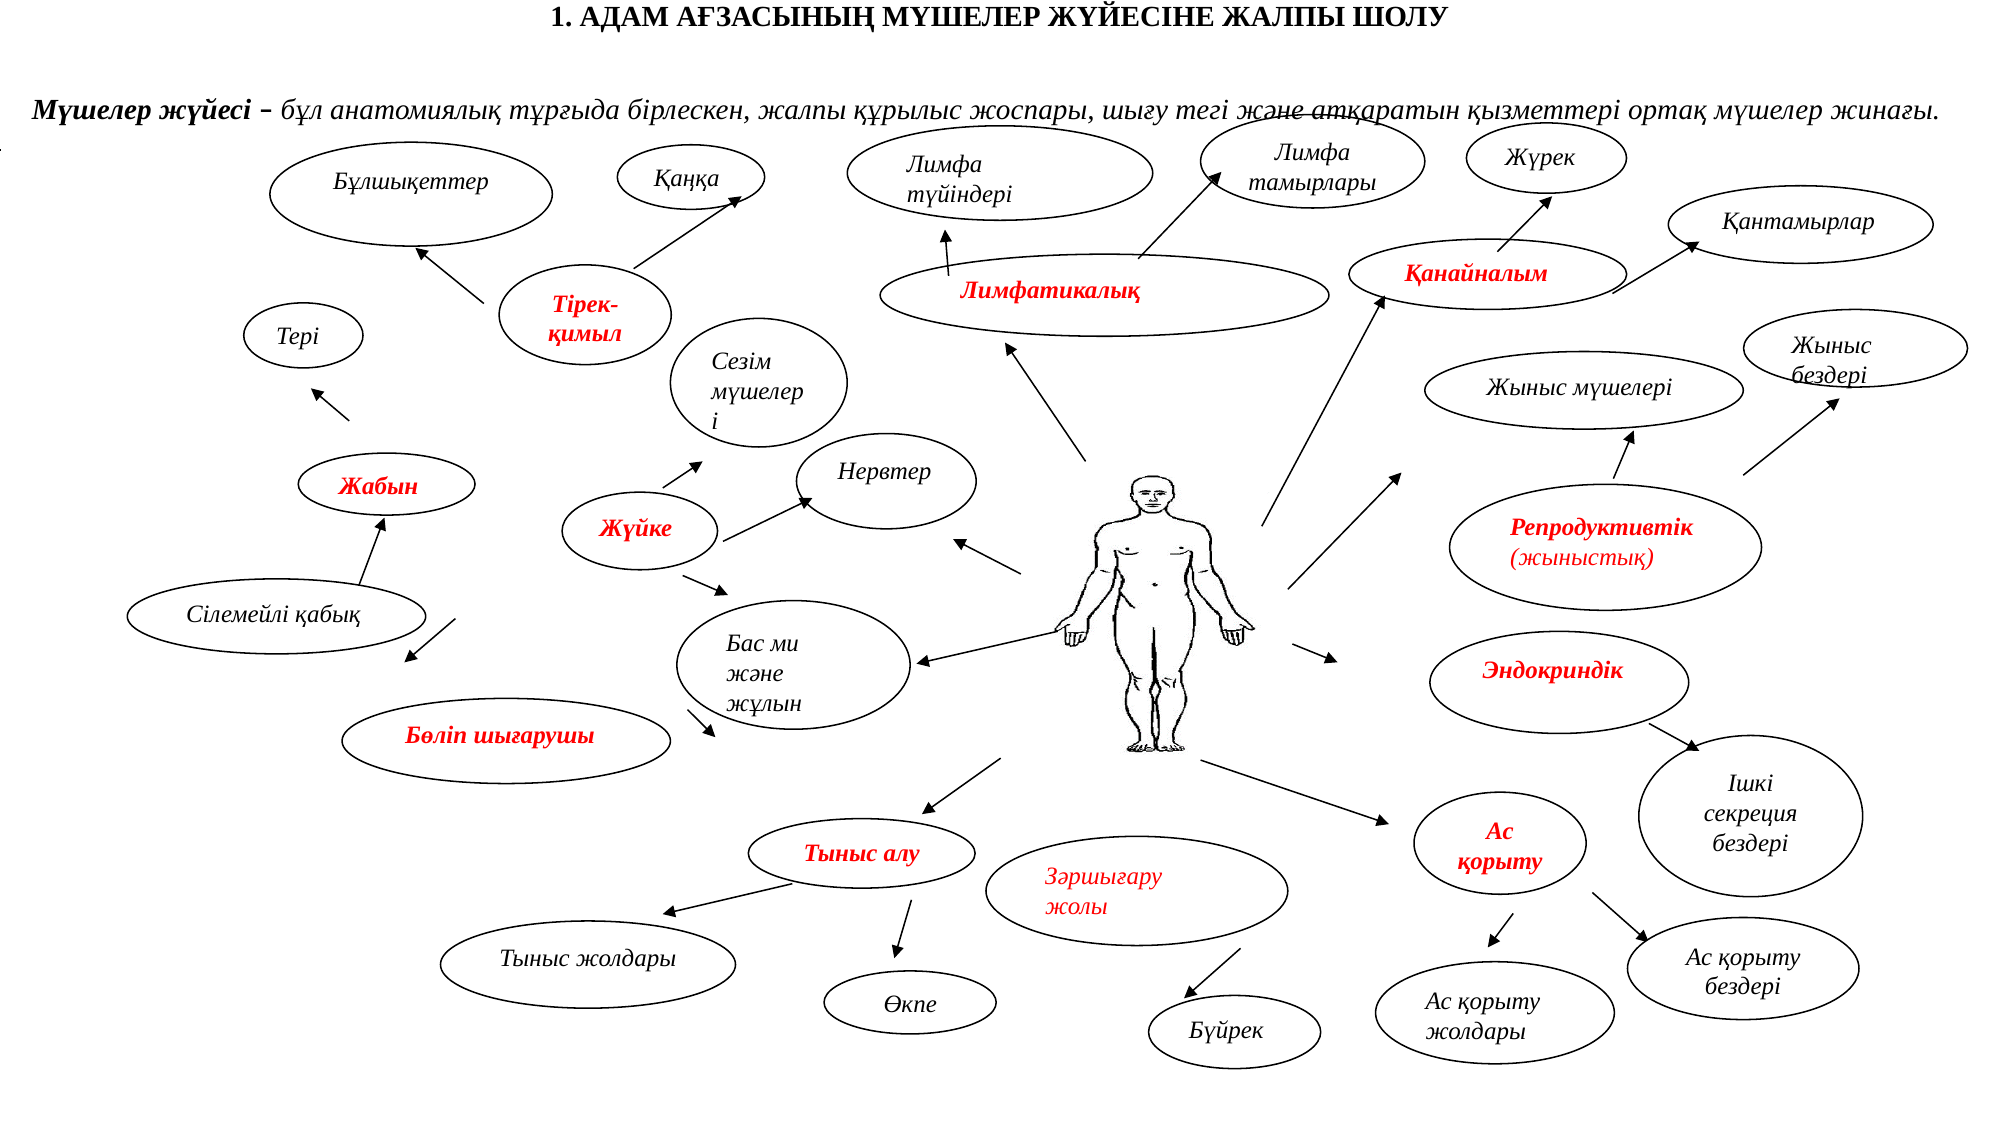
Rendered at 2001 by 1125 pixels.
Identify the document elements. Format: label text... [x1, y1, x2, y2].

text_box [1287, 472, 1402, 590]
text_box [1200, 759, 1390, 827]
text_box Бас ми және жұлын [676, 600, 911, 730]
text_box Ас қорыту бездері [1627, 917, 1859, 1020]
text_box Лимфа түйіндері [848, 178, 1152, 221]
text_box Тыныс алу [748, 818, 976, 889]
text_box Эндокриндік [1429, 631, 1689, 734]
text_box Бүйрек [1148, 995, 1321, 1069]
text_box Жабын [298, 453, 476, 516]
text_box Зәршығару жолы [985, 836, 1288, 946]
text_box 1. АДАМ АҒЗАСЫНЫҢ МҮШЕЛЕР ЖҮЙЕСІНЕ ЖАЛПЫ ШОЛУ [535, 0, 1465, 47]
text_box Ішкі секреция бездері [1638, 735, 1863, 897]
text_box [891, 899, 912, 959]
text_box [1743, 398, 1840, 476]
text_box [415, 247, 484, 304]
text_box Тыныс жолдары [440, 920, 736, 1009]
text_box [1497, 196, 1553, 252]
text_box Жүрек [1480, 178, 1613, 194]
text_box [633, 196, 742, 269]
text_box Сілемейлі қабық [127, 578, 426, 654]
text_box [359, 517, 386, 585]
text_box [1184, 948, 1241, 999]
text_box Бұлшықеттер [269, 178, 553, 247]
text_box Тірек-қимыл [499, 264, 672, 365]
text_box Сезім мүшелері [670, 318, 848, 447]
text_box Өкпе [824, 970, 997, 1034]
text_box Қантамырлар [1668, 185, 1934, 264]
text_box [662, 461, 703, 488]
text_box [1272, 295, 1385, 508]
text_box Тері [243, 302, 364, 368]
text_box [953, 539, 1021, 575]
picture [1027, 471, 1272, 759]
text_box [1612, 241, 1700, 294]
text_box [921, 758, 1001, 815]
text_box Мүшелер жүйесі – бұл анатомиялық тұрғыда бірлескен, жалпы құрылыс жоспары, шығу тегі және атқаратын қызметтері ортақ мүшелер жинағы. [16, 47, 1964, 178]
text_box Қанайналым [1348, 239, 1627, 310]
text_box [310, 388, 350, 421]
text_box [1005, 342, 1086, 462]
text_box Лимфатикалық [880, 254, 1329, 337]
text_box [687, 709, 716, 738]
text_box Қаңқа [617, 178, 765, 210]
text_box Ас қорыту [1414, 792, 1587, 895]
text_box Бөліп шығарушы [342, 698, 671, 784]
text_box Жыныс мүшелері [1424, 351, 1744, 430]
text_box [662, 883, 793, 918]
text_box [1613, 430, 1635, 479]
text_box Жыныс бездері [1743, 309, 1968, 388]
text_box [1292, 643, 1338, 664]
text_box [1648, 723, 1700, 752]
text_box Жүйке [562, 492, 718, 570]
text_box Ас қорыту жолдары [1375, 961, 1615, 1064]
text_box [916, 638, 1027, 667]
text_box Нервтер [796, 433, 977, 529]
text_box Лимфа тамырлары [1212, 178, 1418, 208]
text_box [939, 229, 953, 276]
text_box [1592, 892, 1648, 942]
text_box Репродуктивтік (жыныстық) [1449, 484, 1762, 611]
text_box [722, 497, 813, 542]
text_box [404, 618, 456, 663]
text_box [1487, 913, 1514, 948]
text_box [1138, 178, 1220, 259]
text_box [682, 575, 728, 596]
